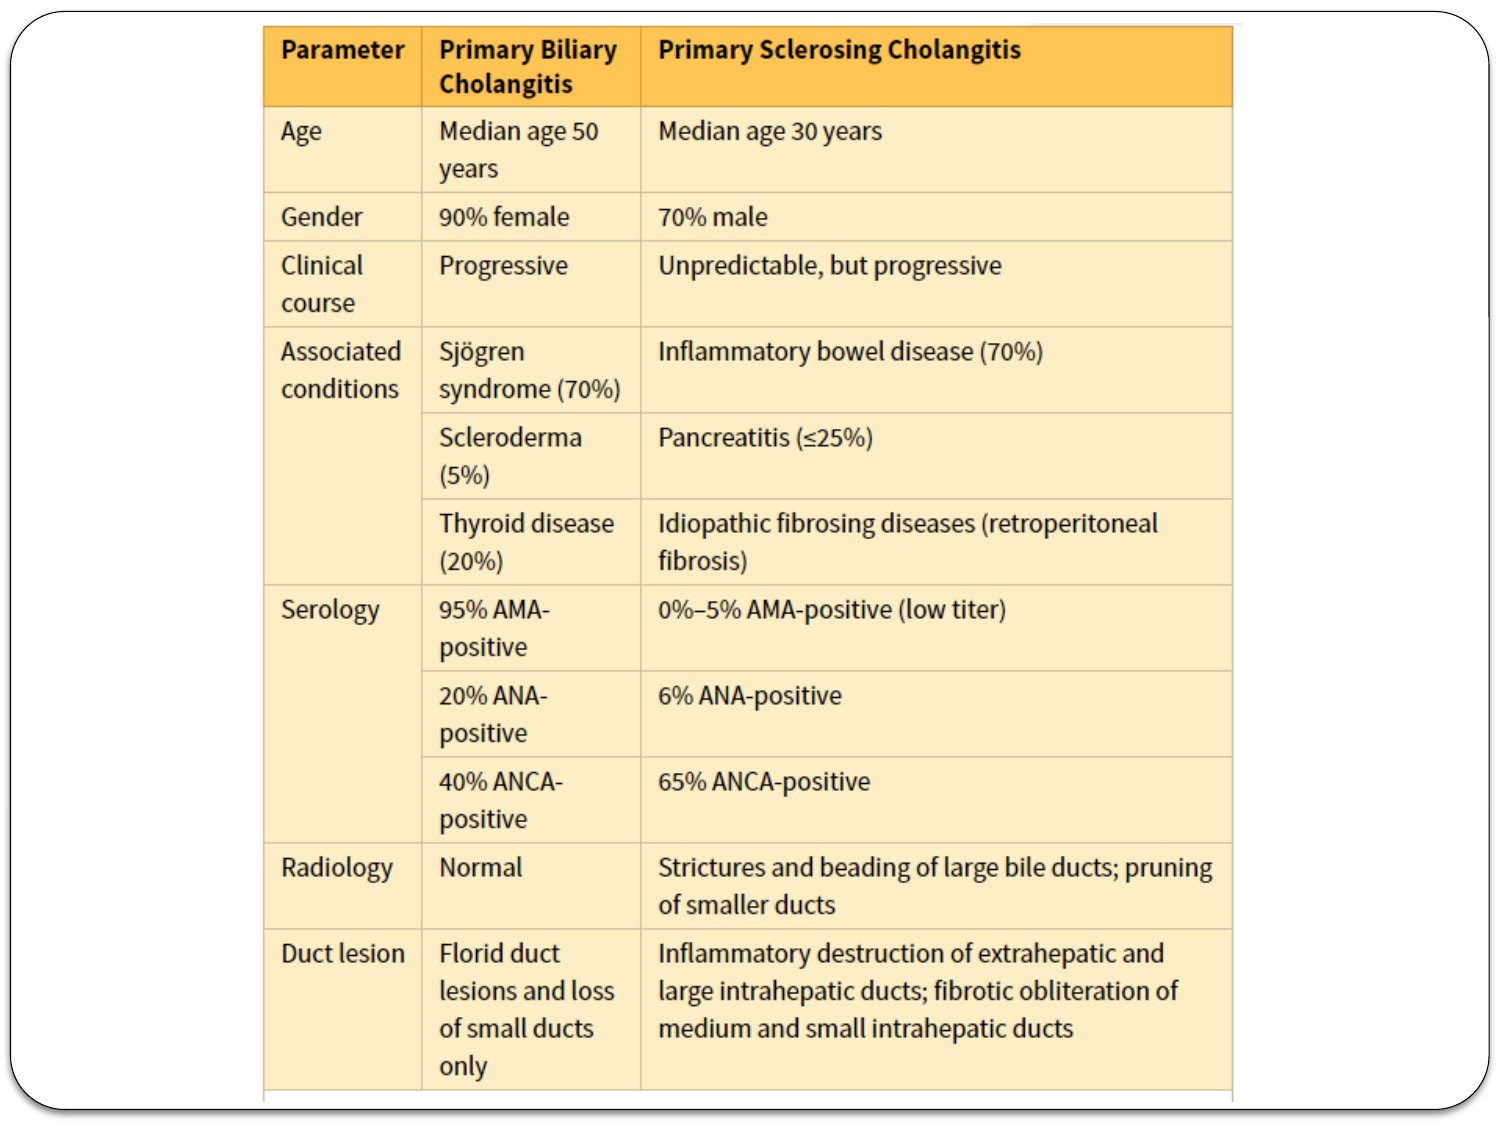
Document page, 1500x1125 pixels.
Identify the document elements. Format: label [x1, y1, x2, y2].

picture [257, 23, 1243, 1102]
